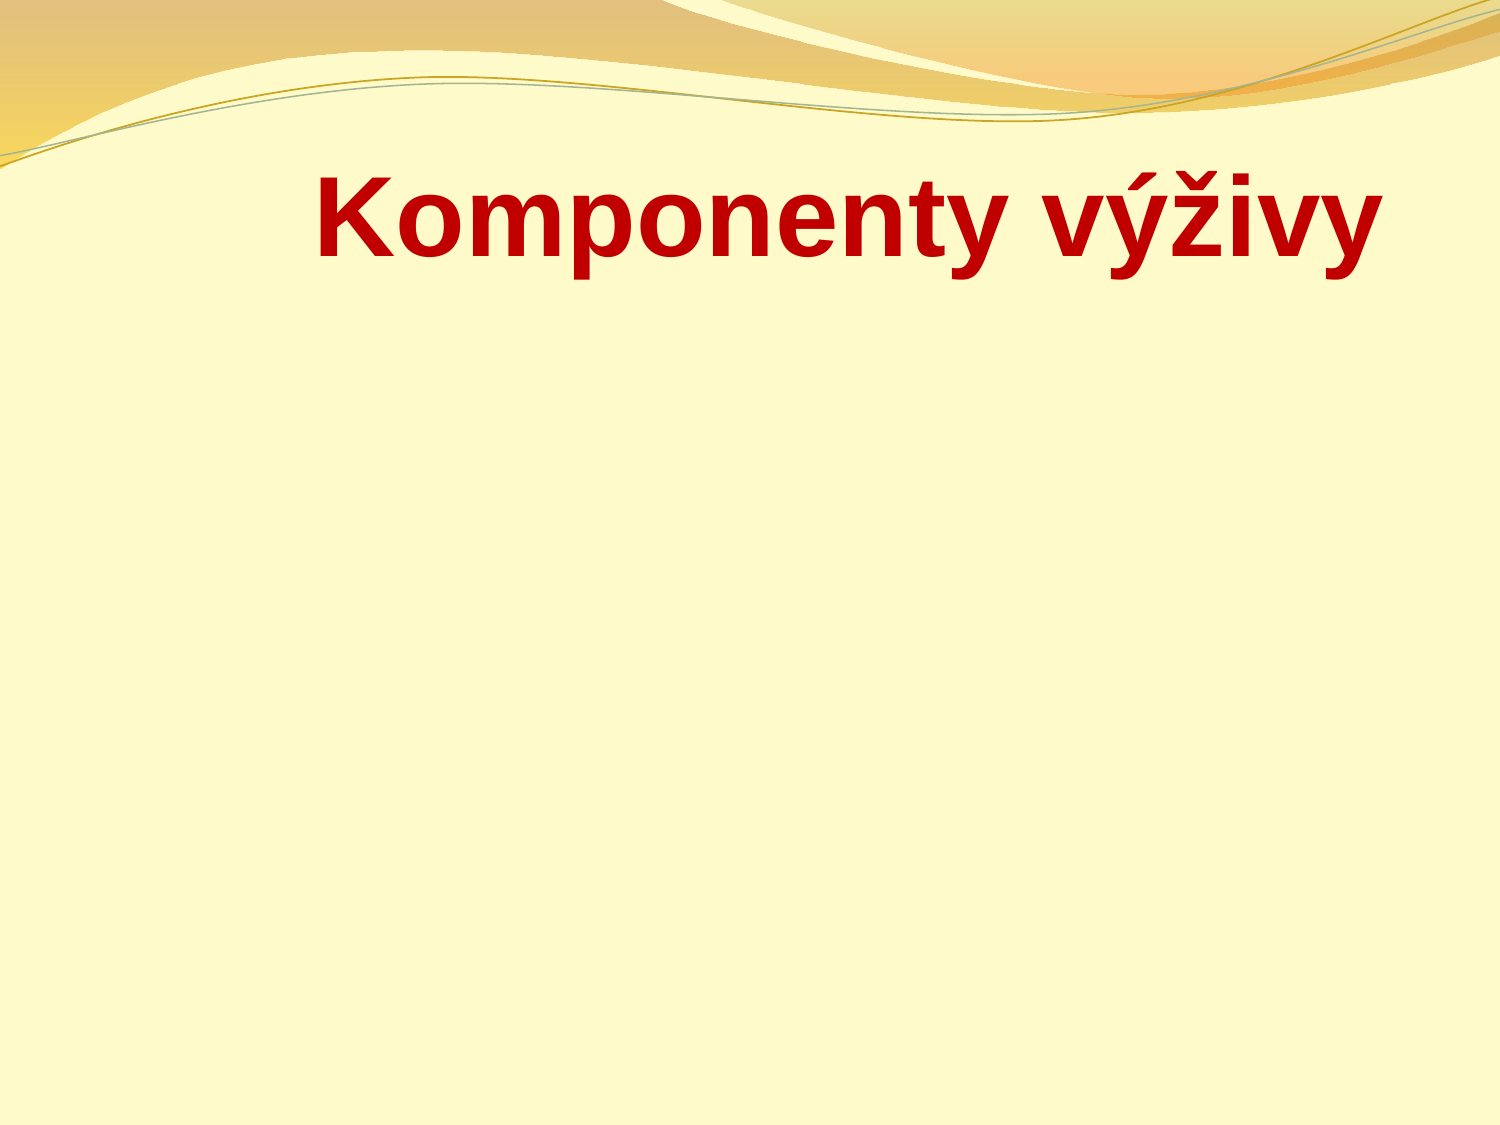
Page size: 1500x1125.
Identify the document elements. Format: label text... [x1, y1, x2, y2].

title Komponenty výživy [100, 66, 1389, 280]
